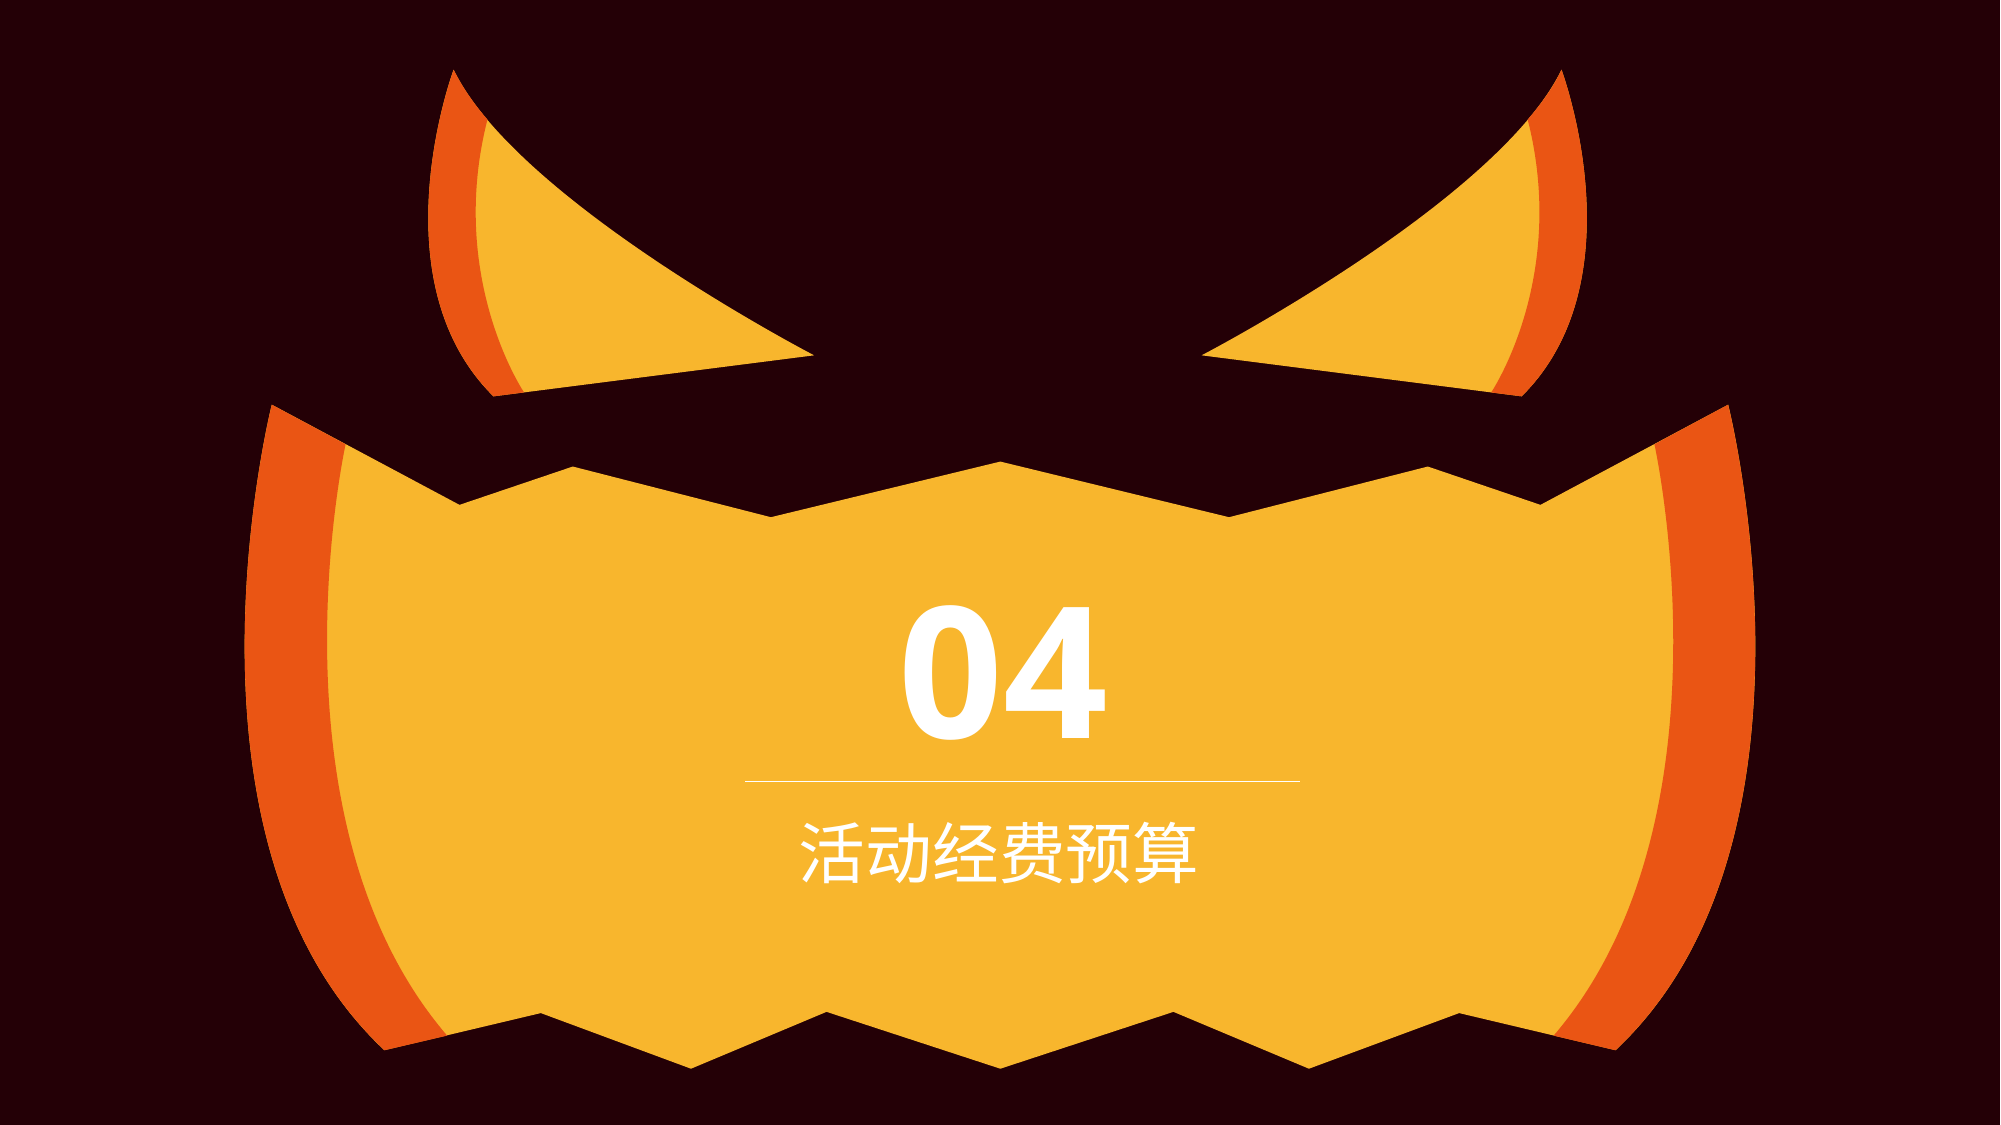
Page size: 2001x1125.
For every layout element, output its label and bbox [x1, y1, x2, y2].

text_box [161, 404, 1839, 1069]
text_box [1201, 120, 1539, 393]
text_box [1491, 69, 1587, 397]
text_box [428, 69, 525, 397]
text_box [476, 120, 815, 393]
picture [0, 0, 2000, 1125]
